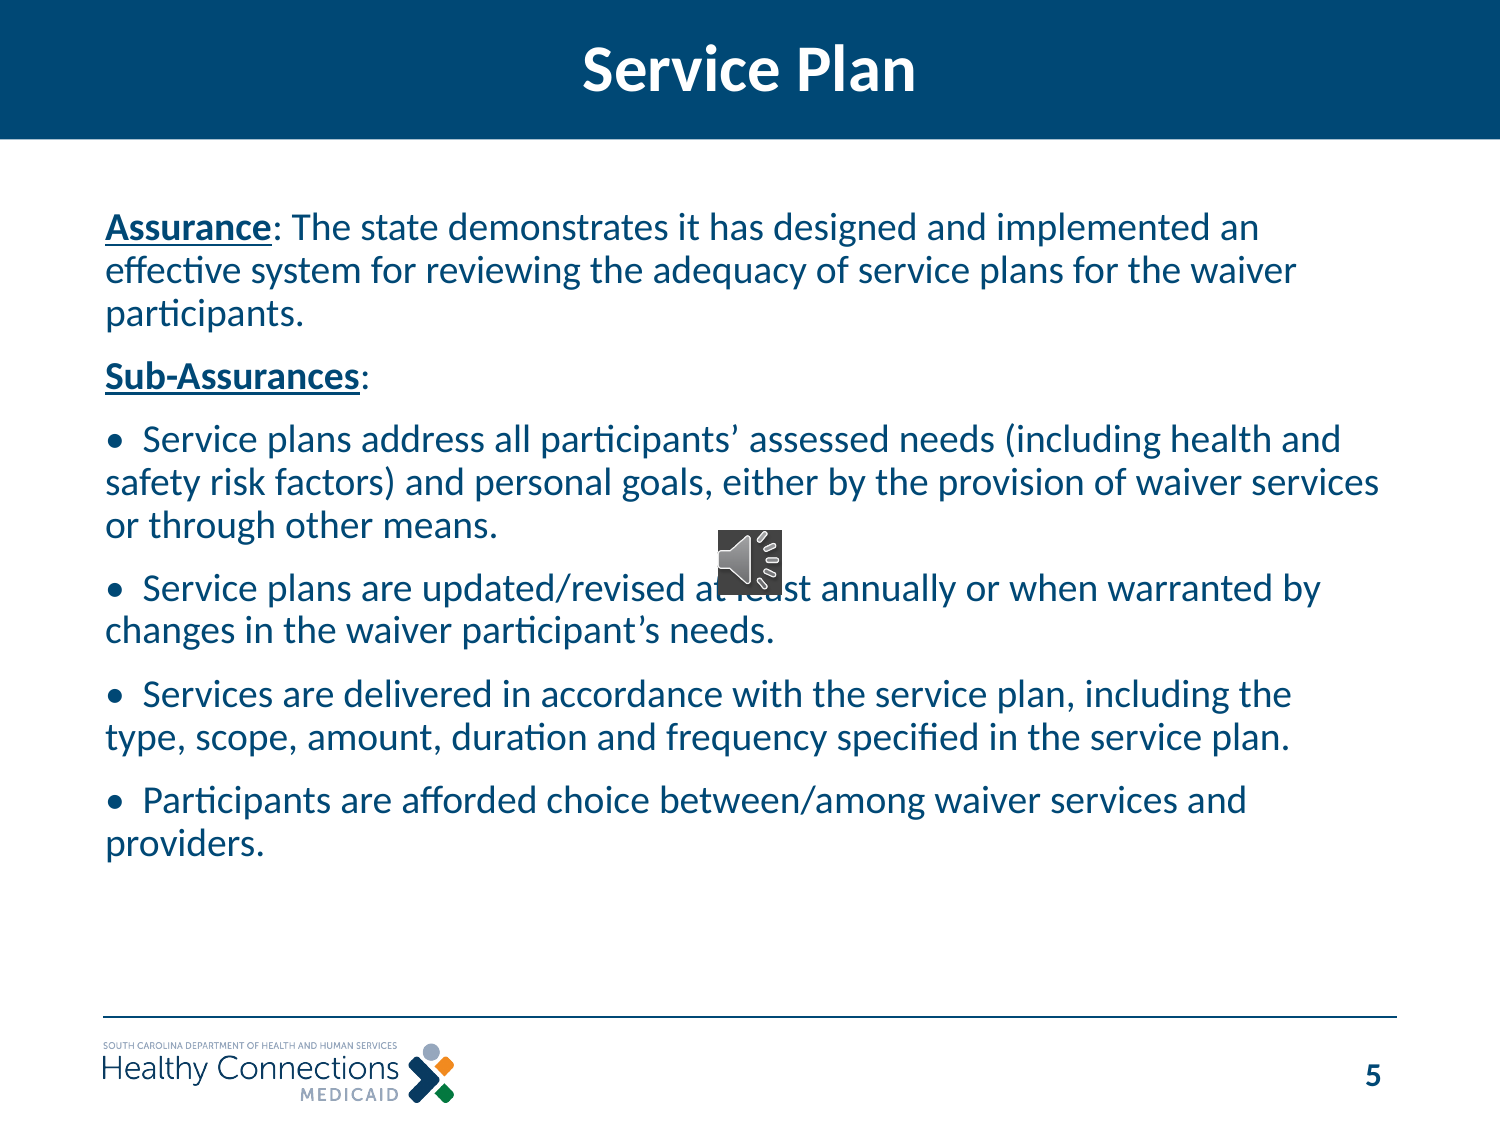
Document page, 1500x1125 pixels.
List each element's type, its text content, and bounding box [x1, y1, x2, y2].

picture [103, 1042, 454, 1103]
picture [716, 529, 784, 596]
list Assurance: The state demonstrates it has designed and implemented an effective system for reviewing the adequacy of service plans for the waiver participants. Sub-Assurances: • Service plans address all participants’ assessed needs (including health and safety risk factors) and personal goals, either by the provision of waiver services or through other means. • Service plans are updated/revised at least annually or when warranted by changes in the waiver participant’s needs. • Services are delivered in accordance with the service plan, including the type, scope, amount, duration and frequency specified in the service plan. • Participants are afforded choice between/among waiver services and providers. [90, 199, 1397, 991]
title Service Plan [0, 0, 1500, 140]
slide_number 5 [1059, 1042, 1397, 1103]
